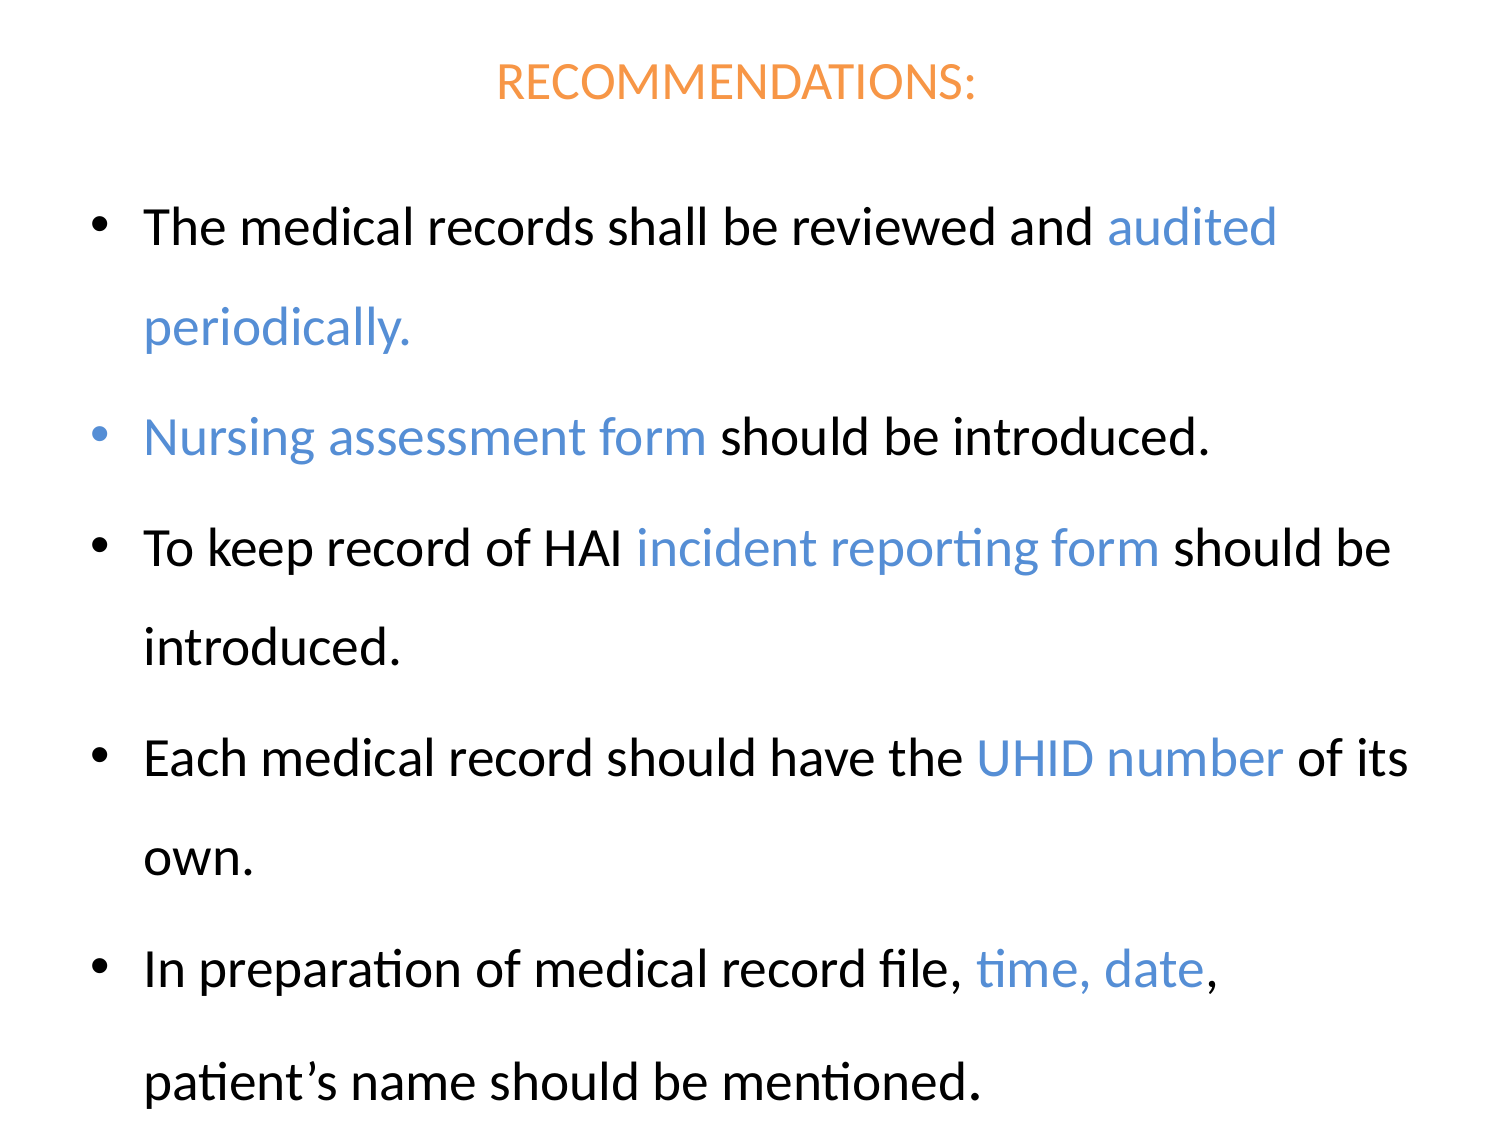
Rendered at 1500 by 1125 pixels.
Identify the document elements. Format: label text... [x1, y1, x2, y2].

list The medical records shall be reviewed and audited periodically. Nursing assessment form should be introduced. To keep record of HAI incident reporting form should be introduced. Each medical record should have the UHID number of its own. In preparation of medical record file, time, date, patient’s name should be mentioned. [75, 149, 1425, 1125]
title RECOMMENDATIONS: [62, 37, 1413, 118]
